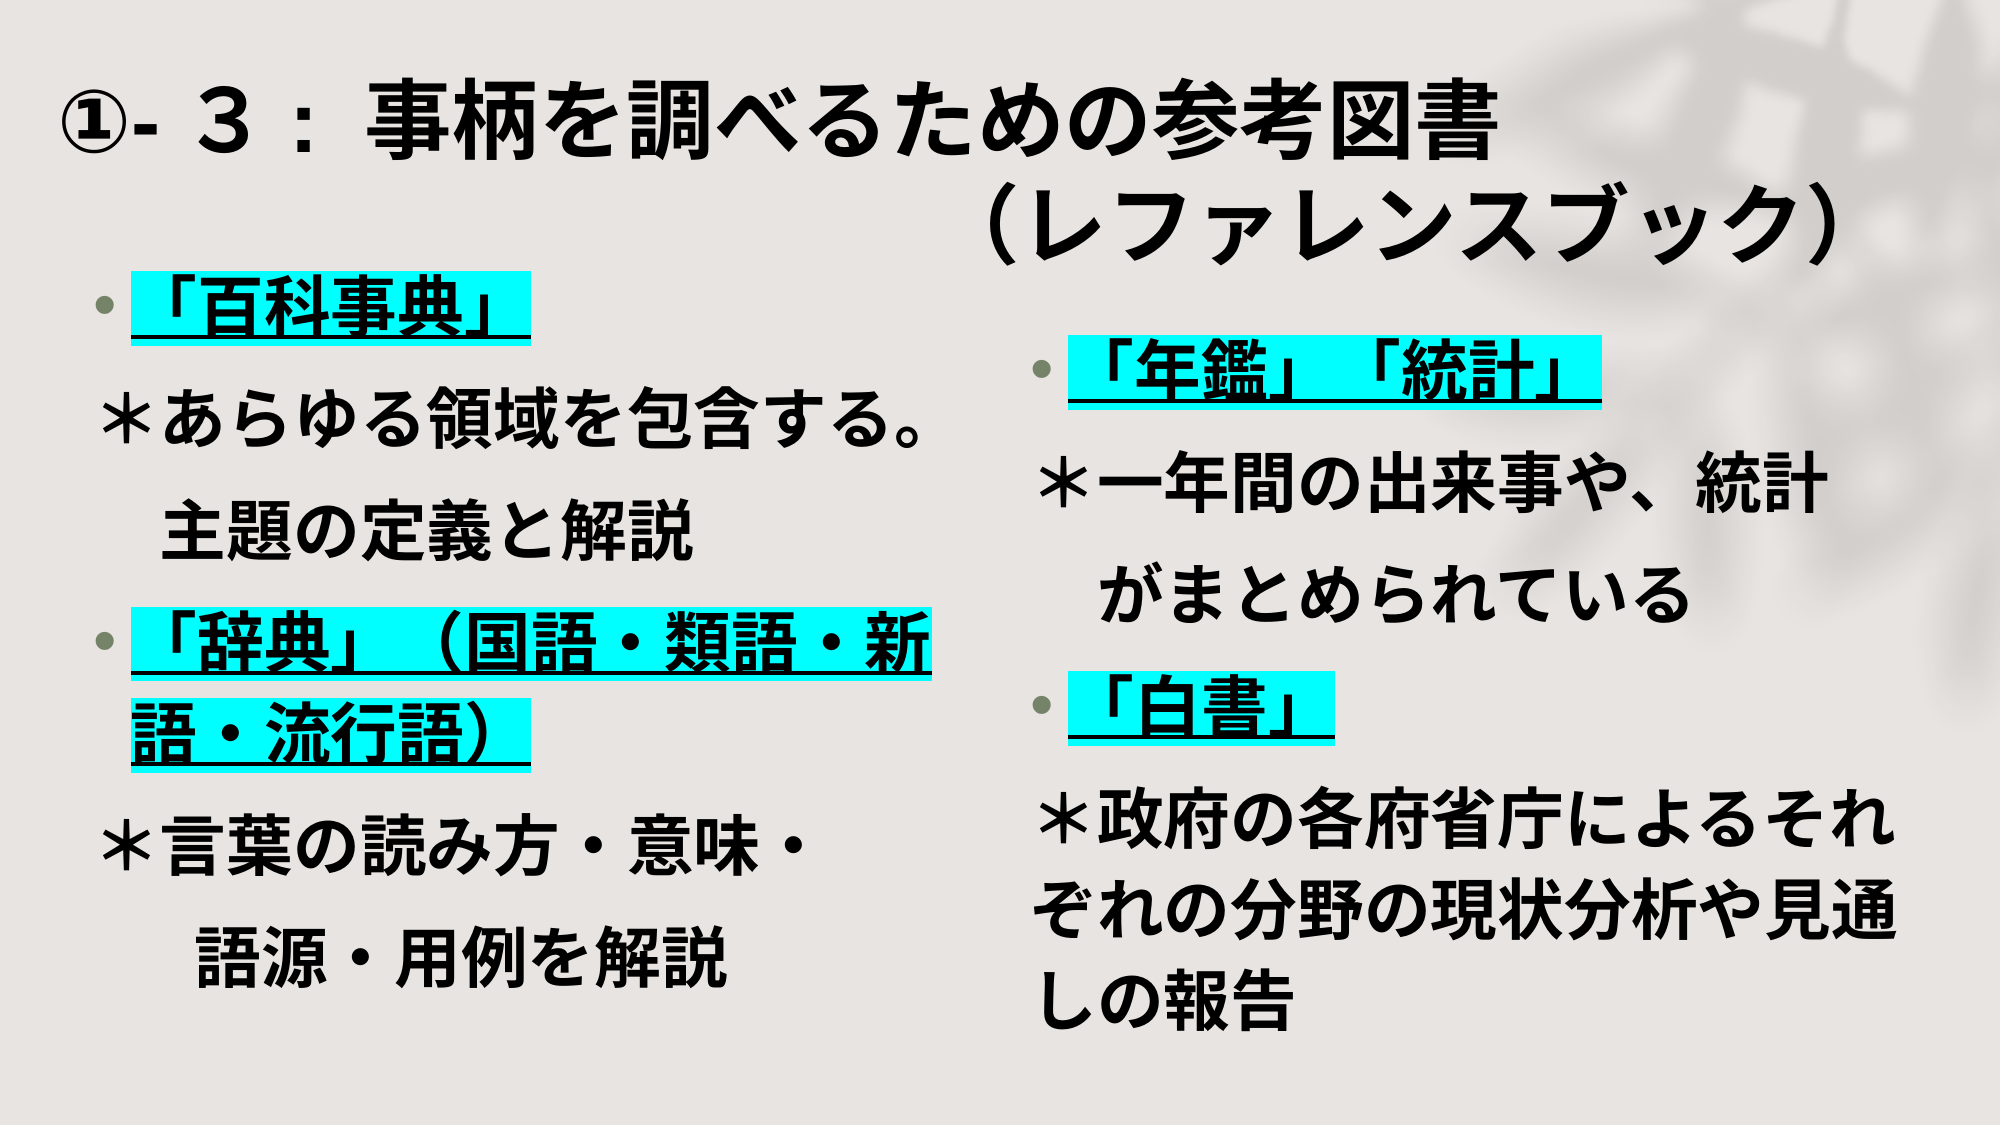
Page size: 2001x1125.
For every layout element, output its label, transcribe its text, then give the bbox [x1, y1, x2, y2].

list 「年鑑」「統計」 ＊一年間の出来事や、統計 がまとめられている 「白書」 ＊政府の各府省庁によるそれぞれの分野の現状分析や見通しの報告 [1012, 299, 1925, 1014]
list 「百科事典」 ＊あらゆる領域を包含する。 主題の定義と解説 「辞典」（国語・類語・新語・流行語） ＊言葉の読み方・意味・ 語源・用例を解説 [75, 235, 988, 1014]
title ①-３: 事柄を調べるための参考図書 （レファレンスブック） [39, 60, 1979, 278]
